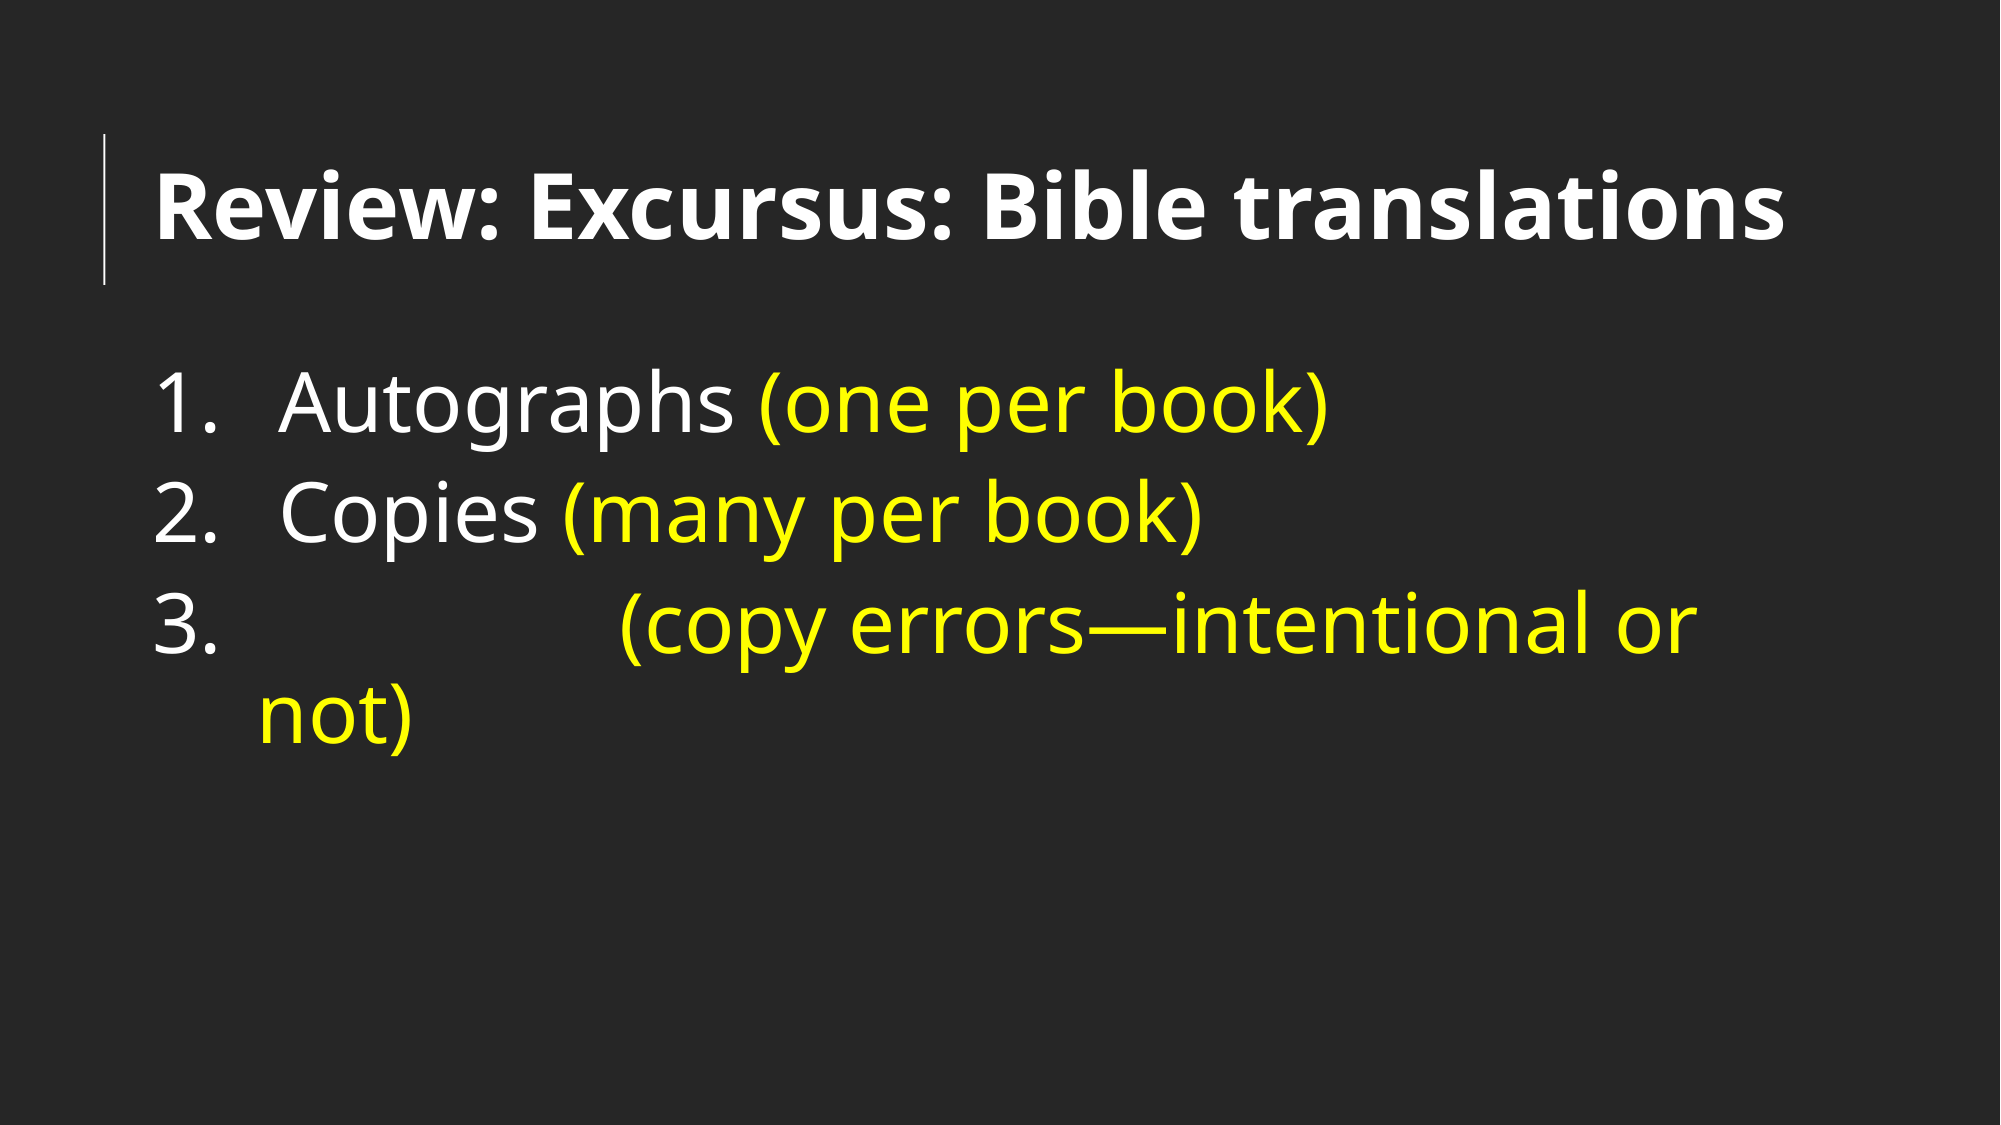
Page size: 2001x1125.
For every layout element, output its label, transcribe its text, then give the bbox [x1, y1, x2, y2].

title Review: Excursus: Bible translations [137, 101, 1863, 319]
list Autographs (one per book) Copies (many per book) Variants (copy errors—intentional or not) [137, 352, 1863, 1014]
picture [102, 134, 107, 285]
